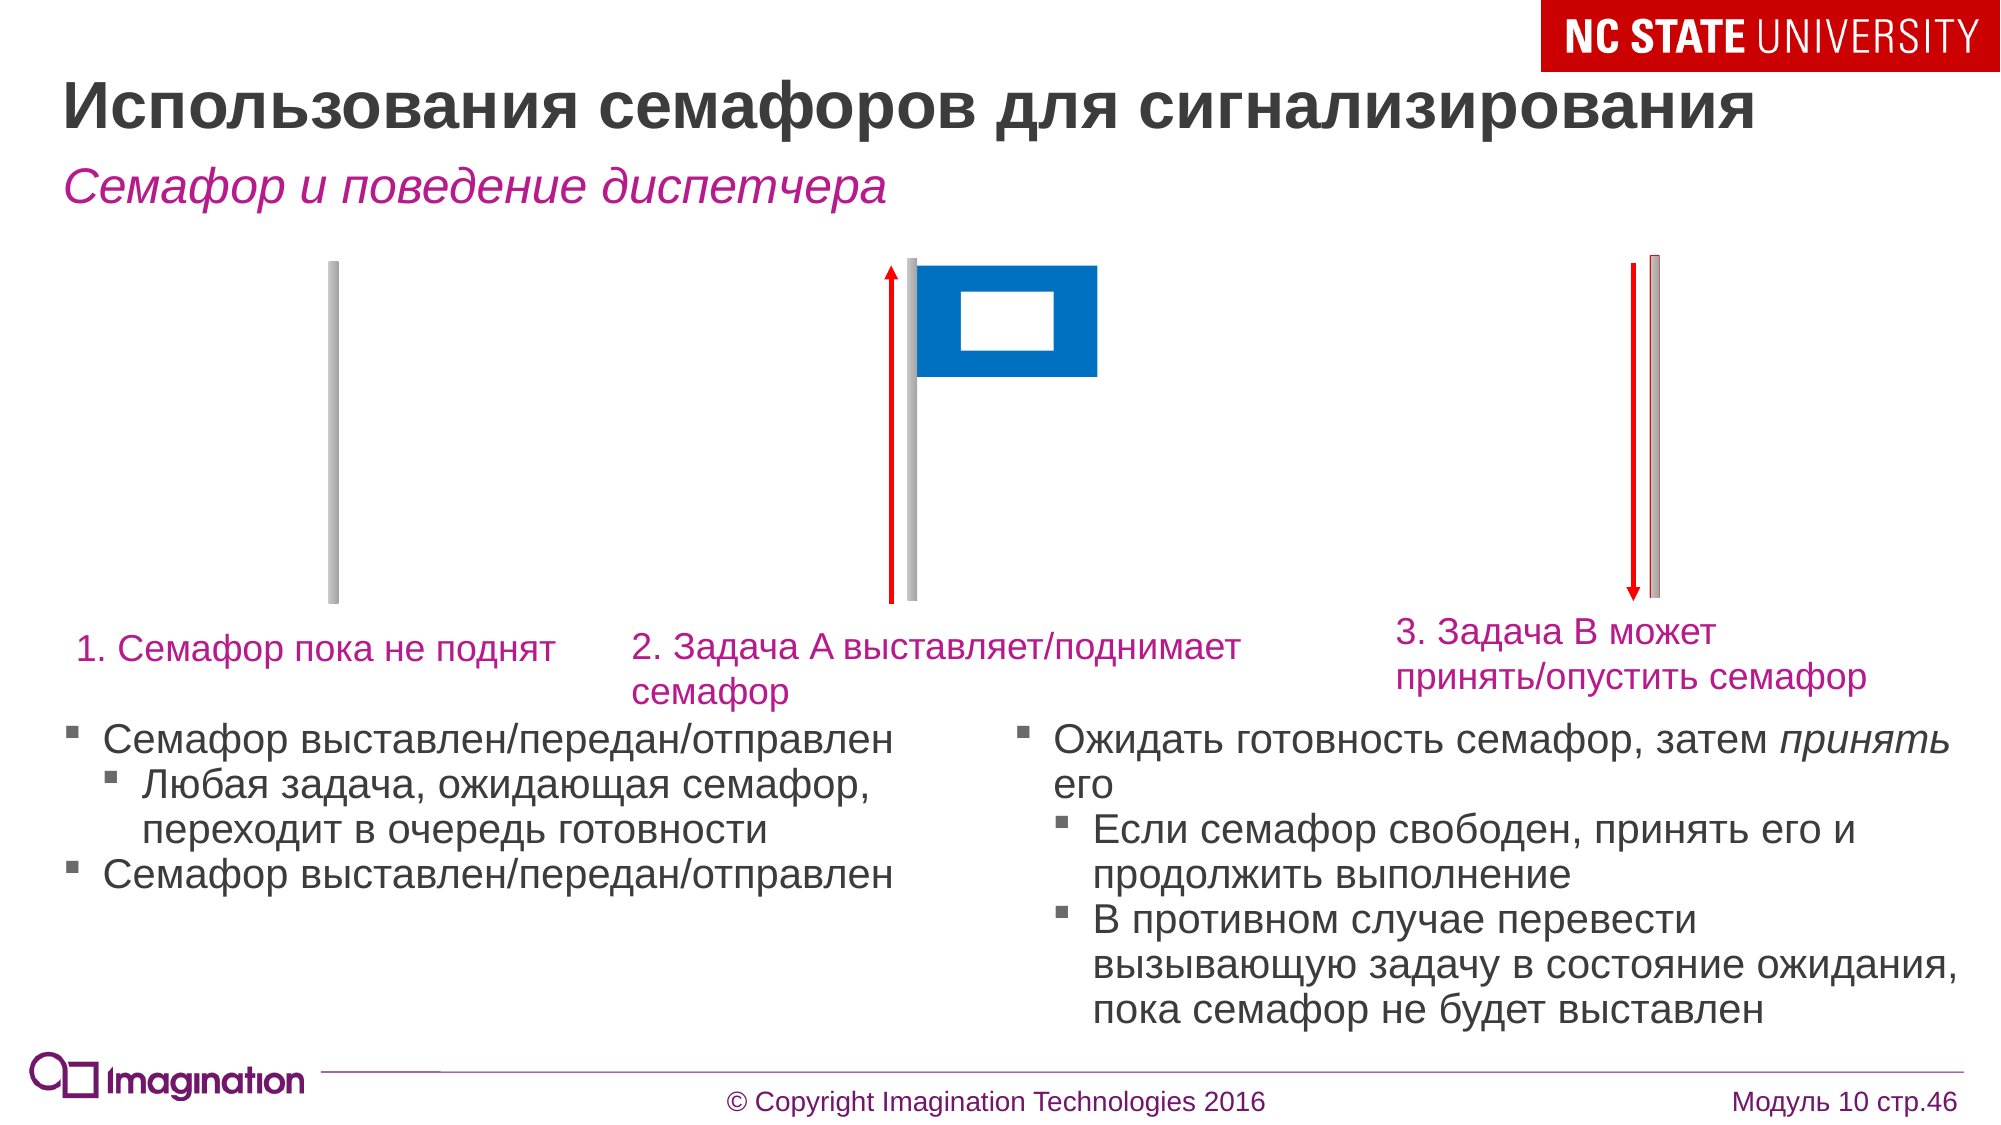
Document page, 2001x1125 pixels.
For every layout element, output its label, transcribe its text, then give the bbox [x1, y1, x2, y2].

picture [29, 1051, 304, 1101]
picture [1541, 0, 2000, 72]
list Семафор и поведение диспетчера [63, 153, 1965, 201]
list Семафор выставлен/передан/отправлен Любая задача, ожидающая семафор, переходит в очередь готовности Семафор выставлен/передан/отправлен Ожидать готовность семафор, затем принять его Если семафор свободен, принять его и продолжить выполнение В противном случае перевести вызывающую задачу в состояние ожидания, пока семафор не будет выставлен [63, 717, 1965, 1076]
text_box 2. Задача A выставляет/поднимает семафор [618, 615, 1339, 719]
text_box [328, 261, 339, 604]
title Использования семафоров для сигнализирования [63, 74, 1965, 146]
text_box 1. Семафор пока не поднят [63, 617, 618, 676]
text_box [907, 257, 1098, 602]
text_box 3. Задача B может принять/опустить семафор [1382, 600, 1981, 704]
text_box [1649, 255, 1660, 598]
